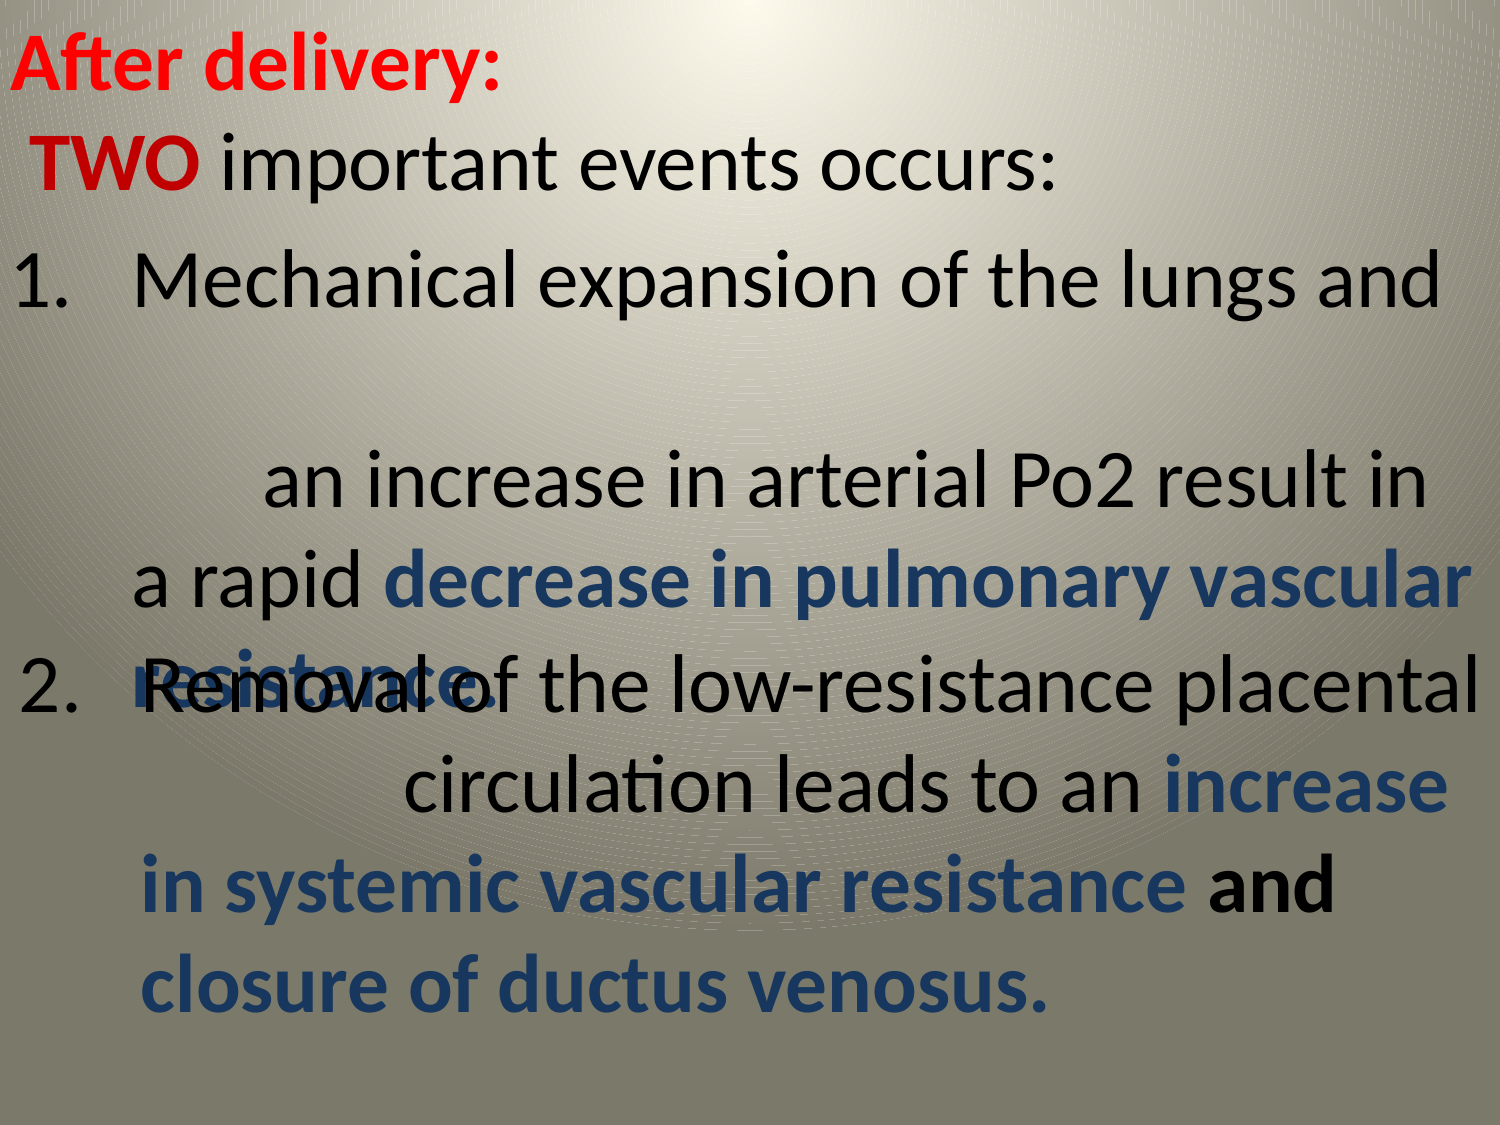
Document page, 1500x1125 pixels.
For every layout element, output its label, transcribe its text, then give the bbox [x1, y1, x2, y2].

text_box After delivery: TWO important events occurs: [0, 0, 1500, 215]
text_box Mechanical expansion of the lungs and an increase in arterial Po2 result in a rapid decrease in pulmonary vascular resistance. [0, 217, 1496, 732]
text_box Removal of the low-resistance placental circulation leads to an increase in systemic vascular resistance and closure of ductus venosus. [4, 621, 1500, 1037]
